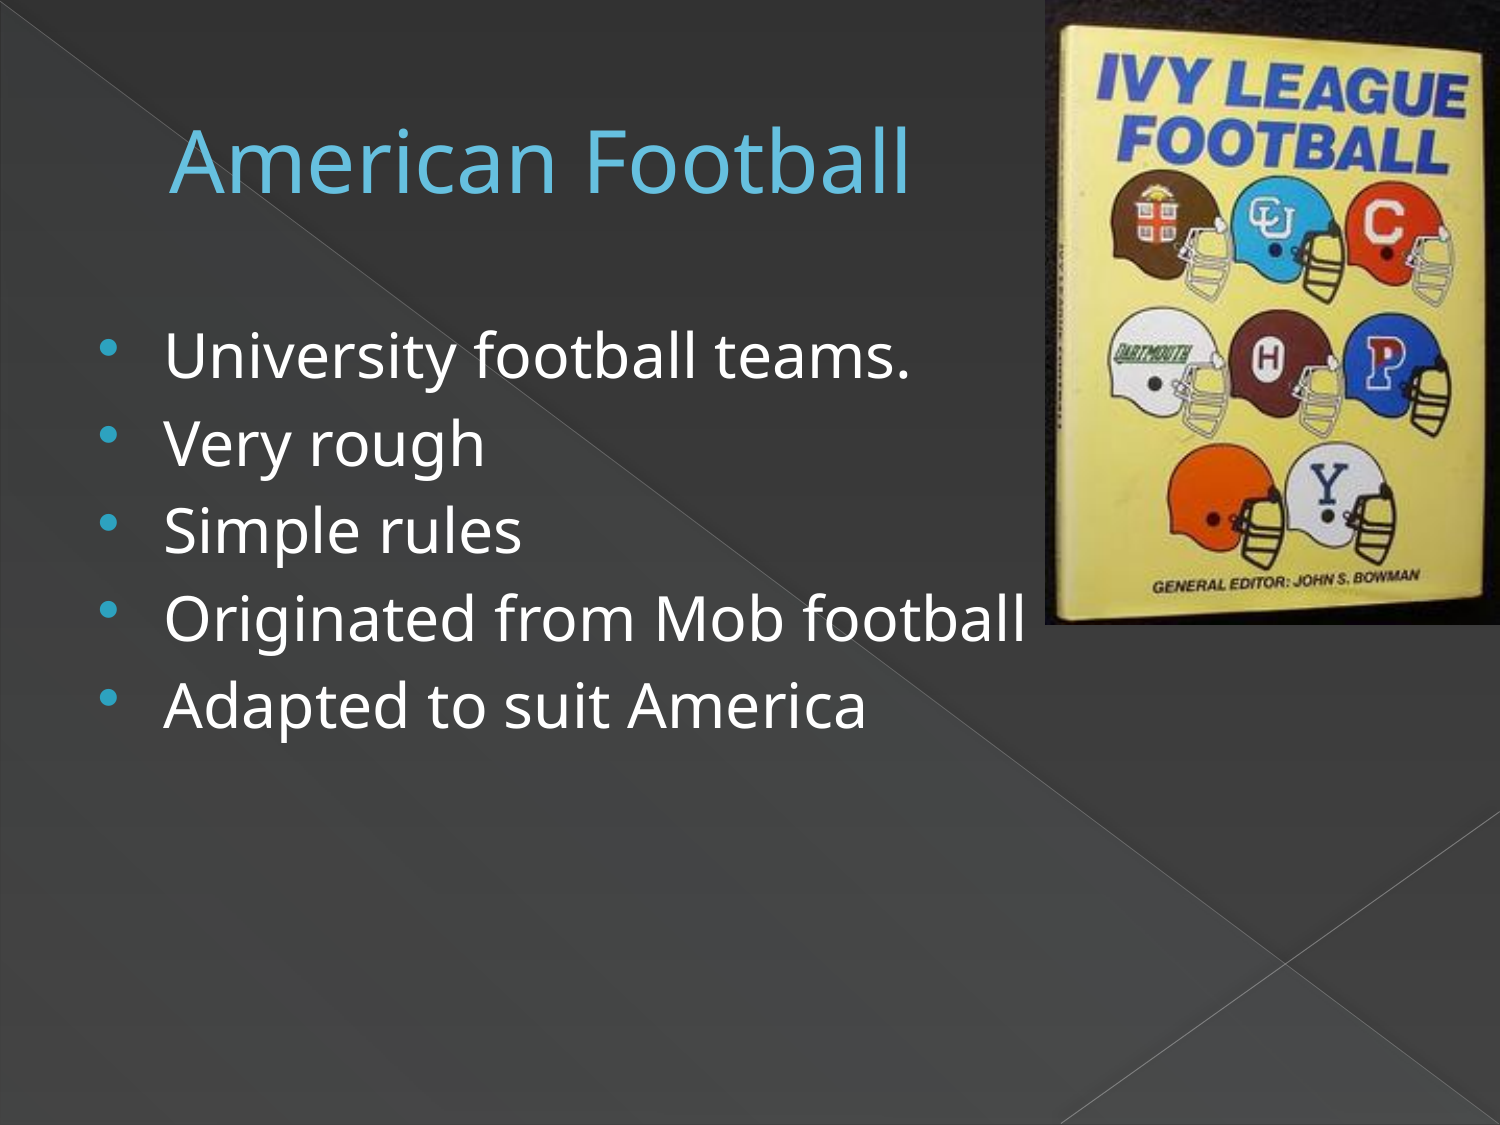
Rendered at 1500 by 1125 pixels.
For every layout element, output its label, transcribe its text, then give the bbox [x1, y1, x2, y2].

list University football teams. Very rough Simple rules Originated from Mob football Adapted to suit America [75, 308, 1425, 1059]
title American Football [75, 43, 1036, 274]
picture [1045, 0, 1500, 626]
